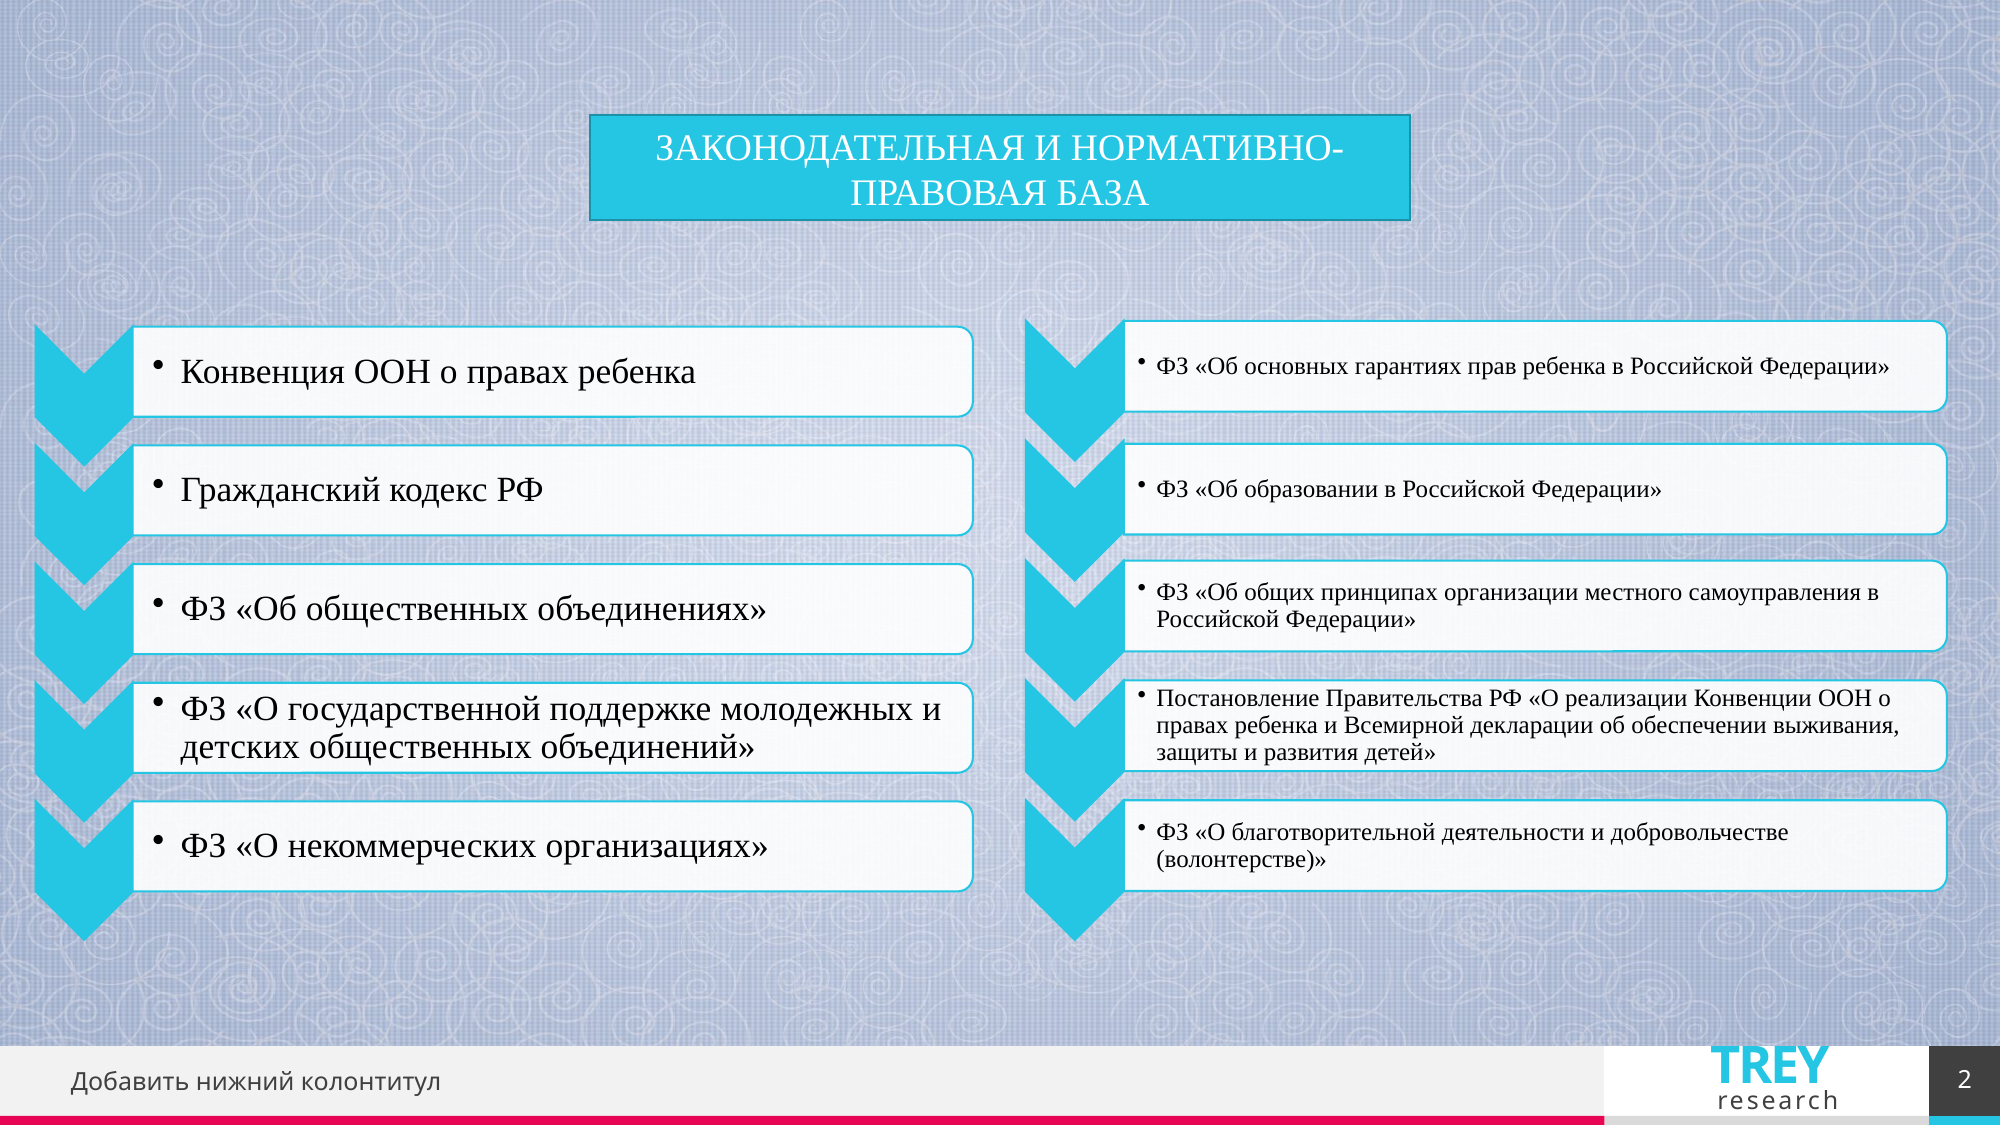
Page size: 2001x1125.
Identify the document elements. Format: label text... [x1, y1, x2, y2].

footer Добавить нижний колонтитул [70, 1056, 1000, 1105]
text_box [35, 326, 973, 940]
slide_number 2 [1929, 1046, 2000, 1116]
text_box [1025, 320, 1947, 940]
picture [0, 0, 2000, 1046]
